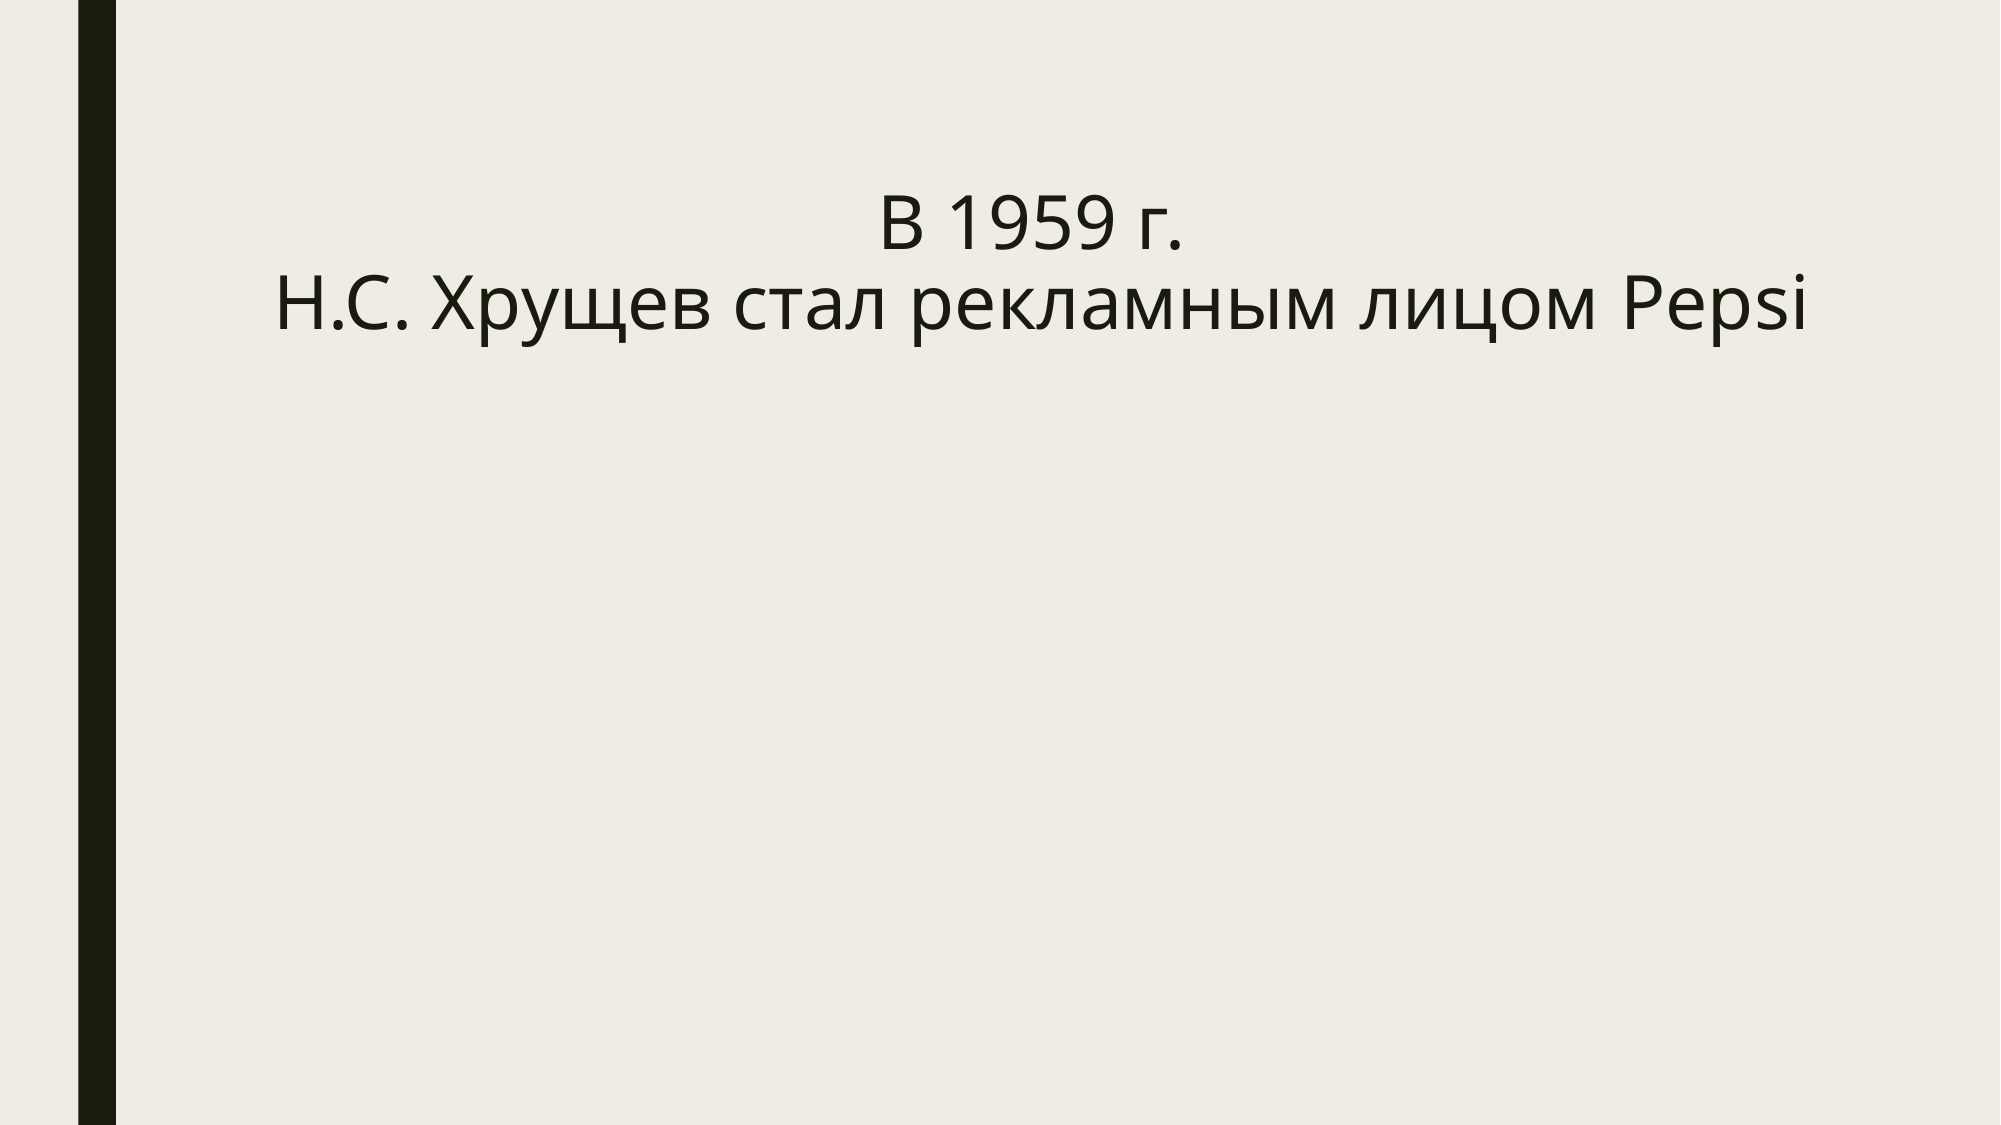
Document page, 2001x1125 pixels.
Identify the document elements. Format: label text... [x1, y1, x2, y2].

title В 1959 г. Н.С. Хрущев стал рекламным лицом Pepsi [253, 178, 1829, 422]
